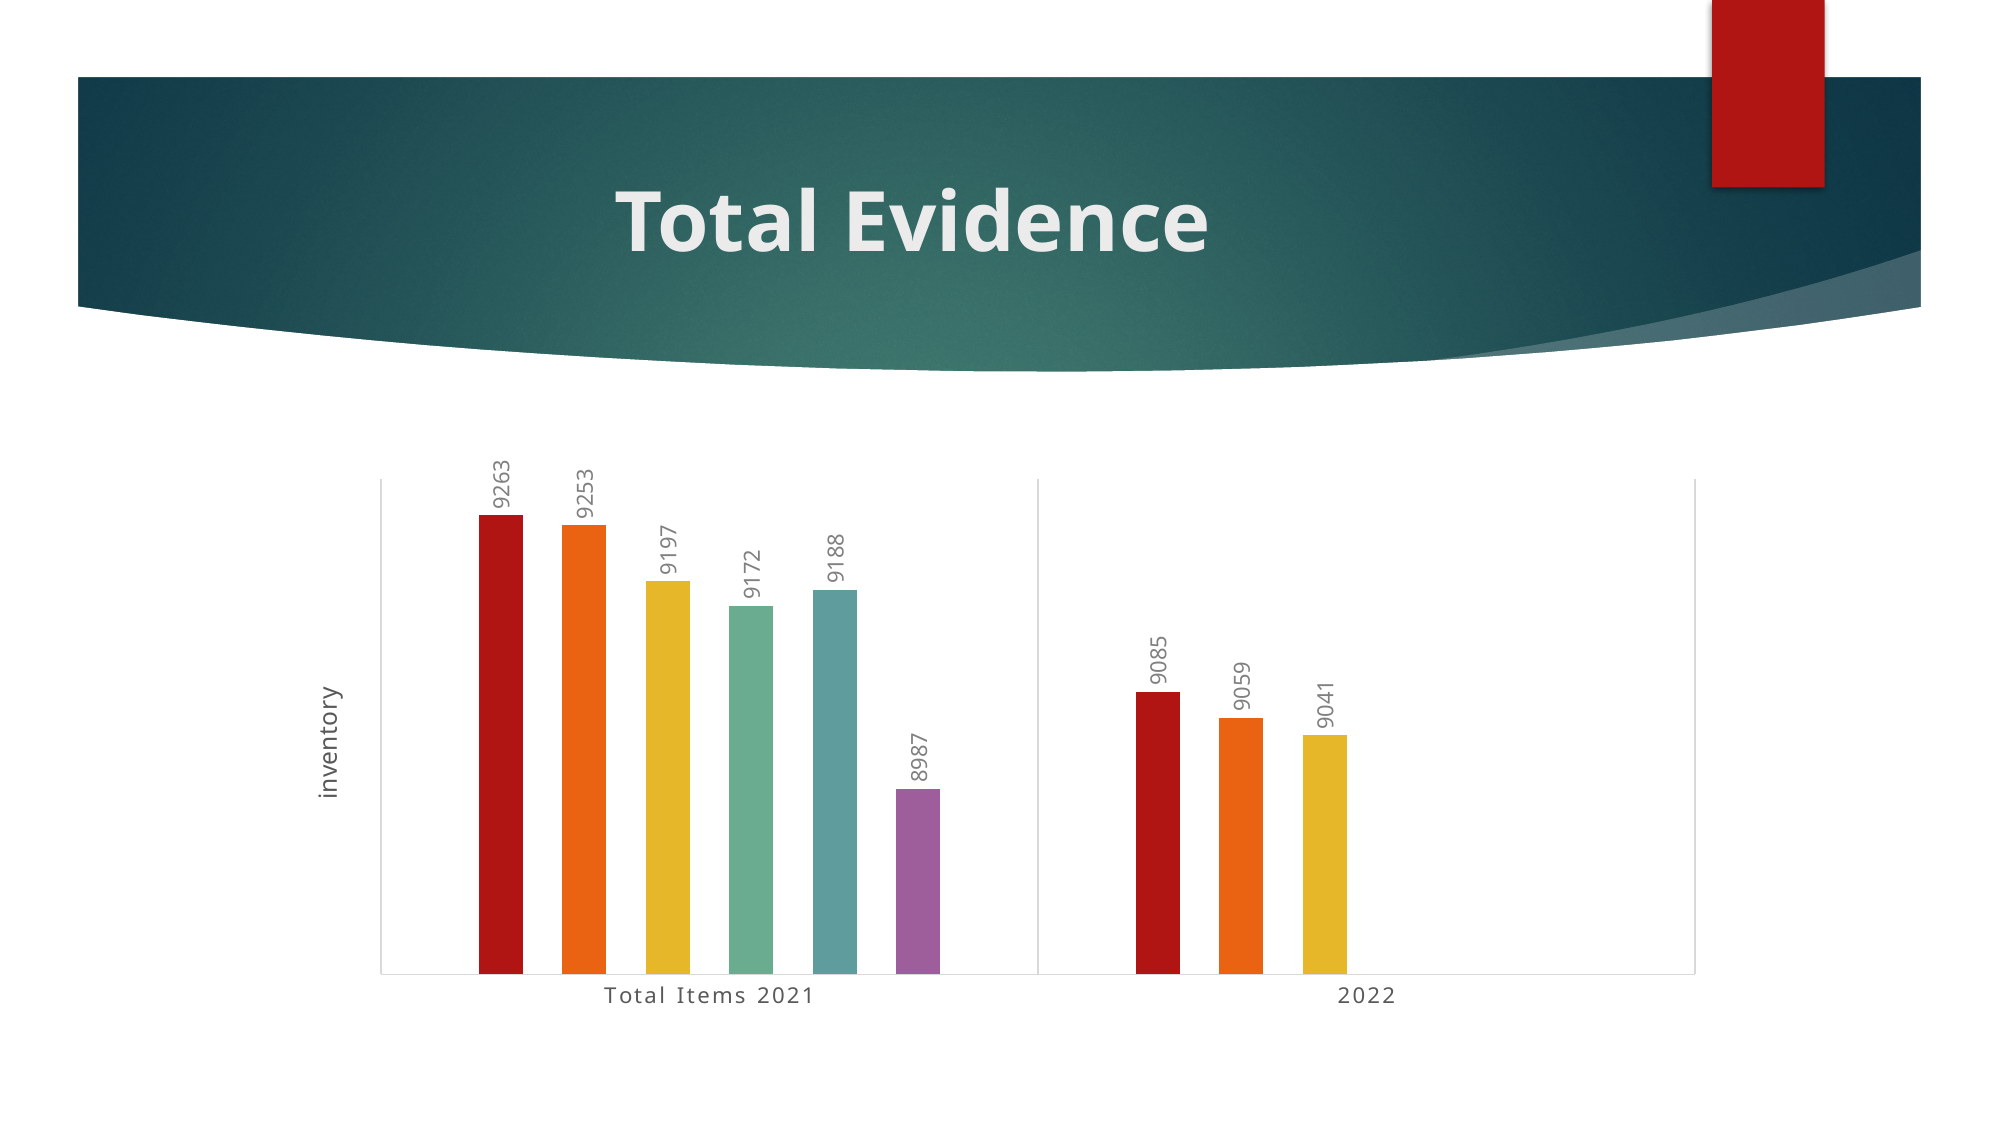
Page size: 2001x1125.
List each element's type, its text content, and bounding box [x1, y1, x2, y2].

chart [275, 459, 1725, 1021]
title Total Evidence [189, 159, 1638, 276]
